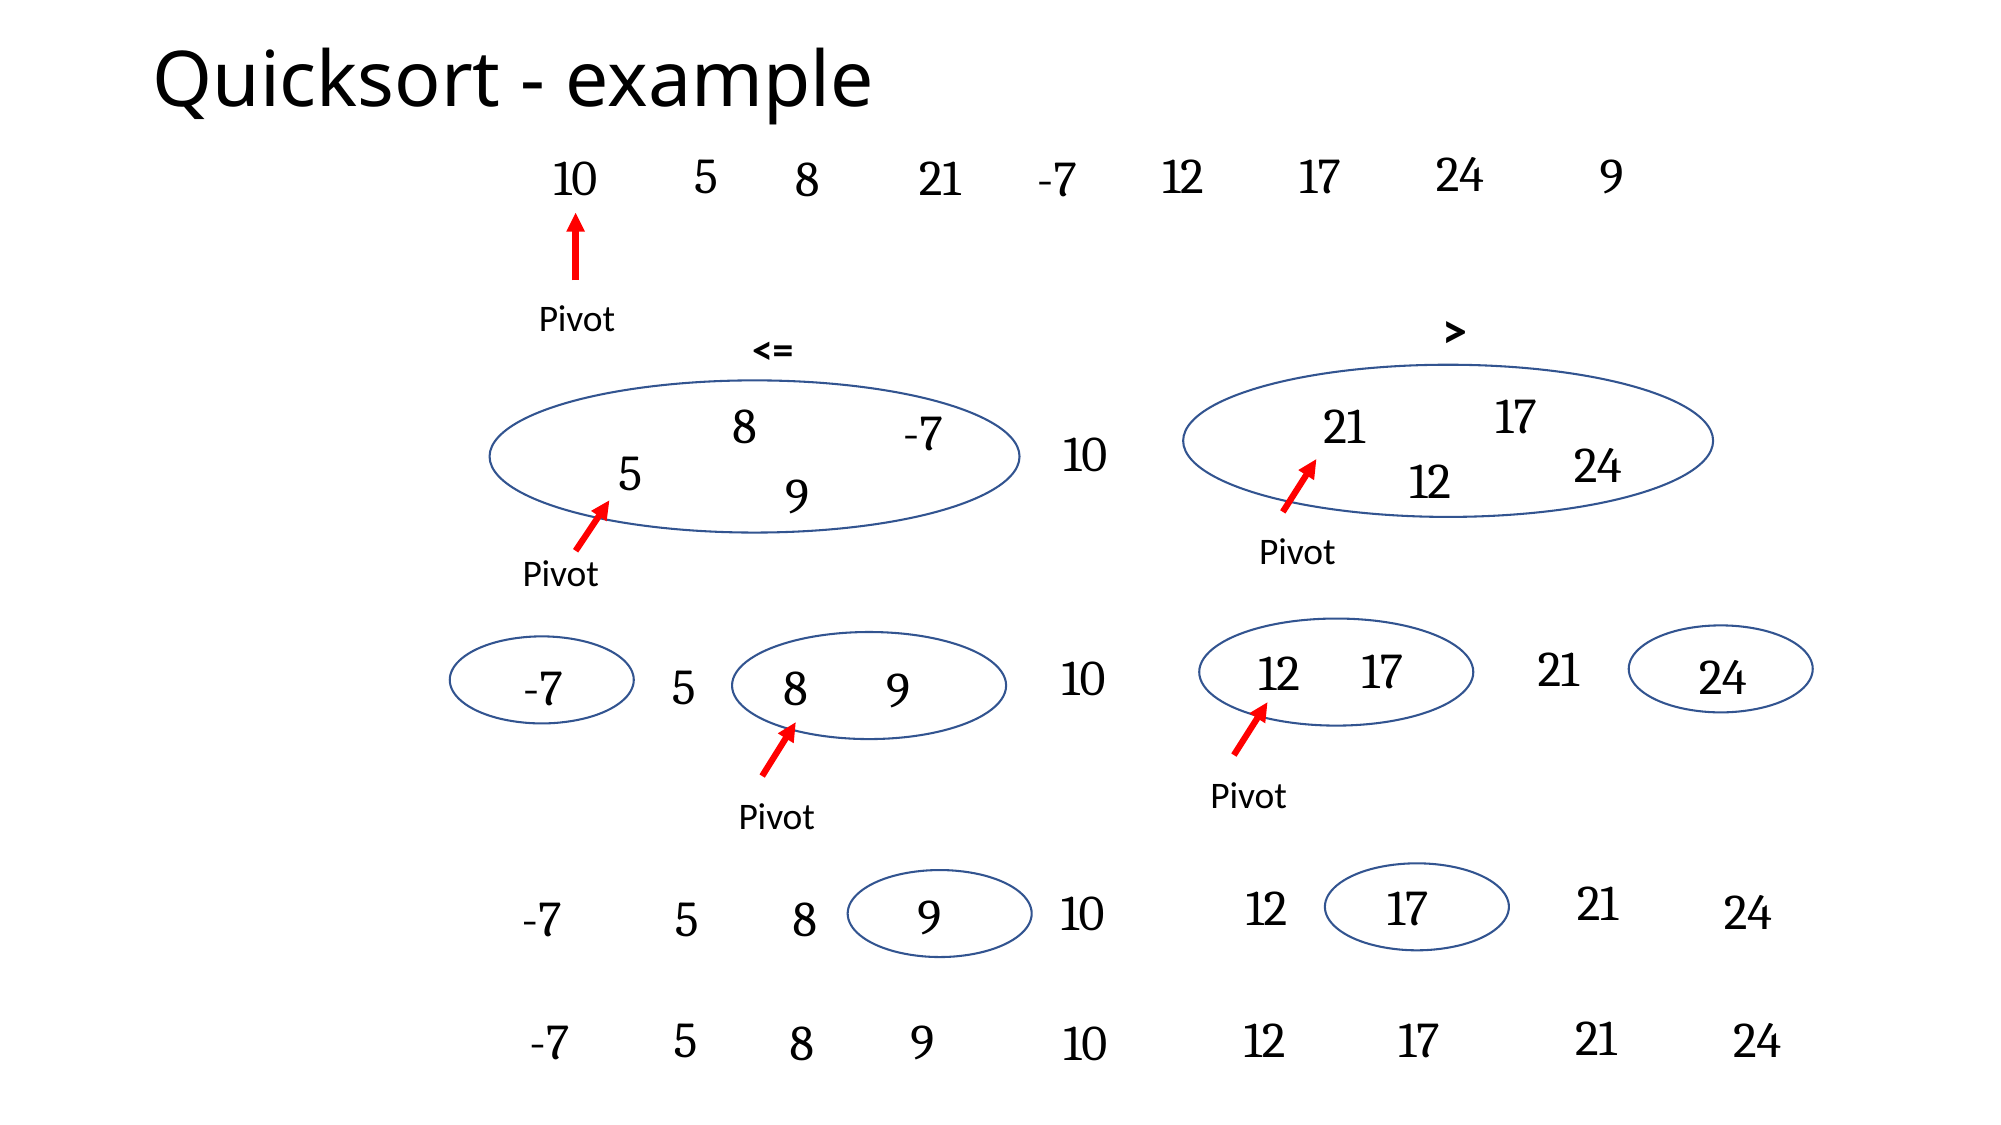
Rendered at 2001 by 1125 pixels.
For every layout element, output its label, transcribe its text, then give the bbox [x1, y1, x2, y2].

text_box 9 [770, 456, 825, 532]
text_box 9 [1584, 135, 1639, 211]
text_box 8 [768, 647, 823, 723]
text_box Pivot [1244, 520, 1364, 580]
text_box Pivot [723, 784, 844, 844]
text_box 17 [1346, 631, 1419, 706]
text_box 5 [660, 879, 714, 954]
text_box 17 [1383, 999, 1455, 1075]
text_box 12 [1229, 999, 1301, 1075]
text_box 12 [1147, 135, 1219, 211]
text_box -7 [506, 879, 577, 954]
text_box 10 [1046, 637, 1121, 713]
text_box [1323, 862, 1510, 952]
text_box 21 [1522, 628, 1595, 704]
text_box 17 [1284, 135, 1356, 211]
text_box [1627, 624, 1814, 714]
text_box [488, 379, 1021, 534]
title Quicksort - example [137, 31, 1863, 131]
text_box 10 [1048, 1003, 1123, 1078]
text_box <= [737, 314, 809, 380]
text_box 8 [774, 1003, 829, 1078]
text_box 24 [1421, 133, 1499, 209]
text_box -7 [514, 1002, 585, 1077]
text_box 10 [538, 138, 613, 213]
text_box 10 [1045, 872, 1120, 948]
text_box Pivot [507, 542, 628, 602]
text_box 12 [1231, 867, 1303, 943]
text_box -7 [888, 393, 958, 468]
text_box -7 [508, 647, 578, 723]
text_box > [1427, 291, 1500, 366]
text_box 21 [1308, 385, 1380, 461]
text_box 21 [1560, 997, 1632, 1073]
text_box 8 [777, 878, 832, 954]
text_box 24 [1718, 999, 1797, 1075]
text_box 10 [1048, 414, 1122, 490]
text_box -7 [1022, 139, 1092, 214]
text_box 9 [895, 1002, 950, 1077]
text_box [1282, 459, 1317, 512]
text_box 8 [780, 139, 835, 214]
text_box Pivot [523, 286, 644, 347]
text_box 5 [679, 135, 733, 211]
text_box 5 [657, 647, 711, 722]
text_box 17 [1480, 375, 1552, 451]
text_box [448, 635, 635, 722]
text_box [771, 630, 1008, 741]
text_box 8 [717, 385, 772, 461]
text_box 21 [904, 138, 976, 213]
text_box 24 [1559, 424, 1637, 500]
text_box Pivot [1195, 763, 1316, 823]
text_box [575, 500, 610, 551]
text_box [846, 869, 1033, 959]
text_box 5 [603, 433, 658, 508]
text_box [731, 648, 768, 723]
text_box [1182, 363, 1715, 518]
text_box [1198, 617, 1475, 727]
text_box 12 [1394, 441, 1466, 516]
text_box 5 [658, 1000, 713, 1075]
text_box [762, 723, 796, 777]
text_box 24 [1709, 872, 1787, 948]
text_box 9 [871, 649, 925, 725]
text_box 12 [1243, 633, 1315, 709]
text_box 21 [1562, 863, 1634, 938]
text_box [1233, 702, 1268, 756]
